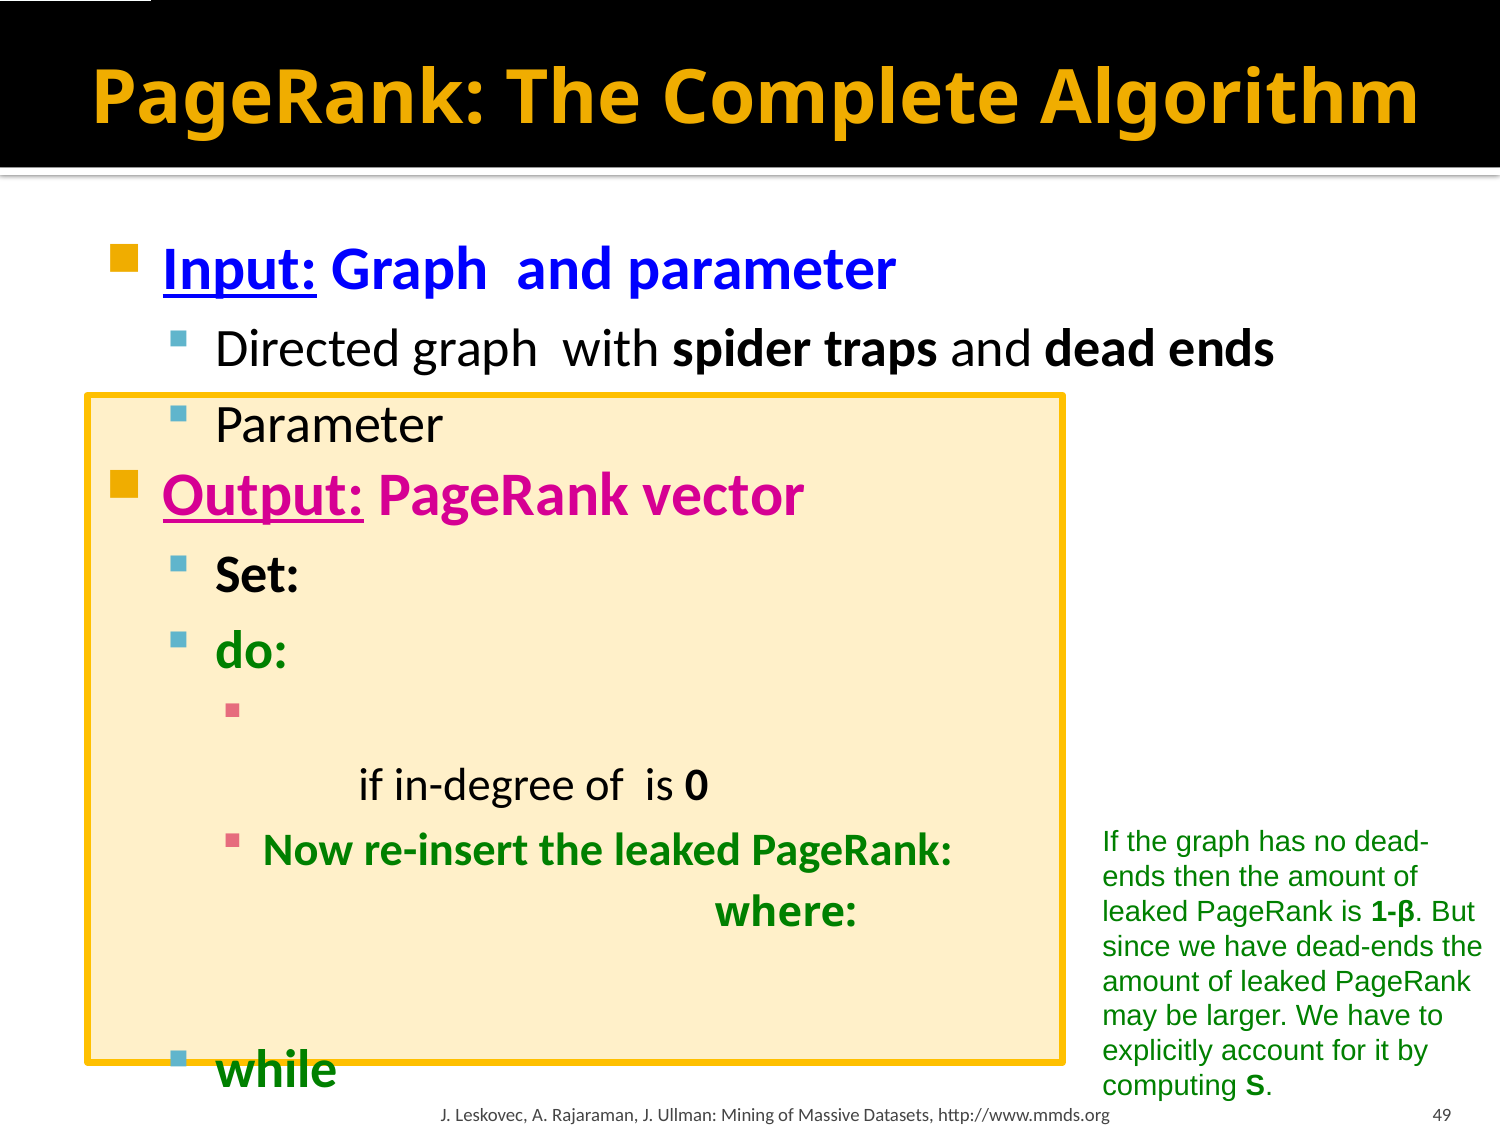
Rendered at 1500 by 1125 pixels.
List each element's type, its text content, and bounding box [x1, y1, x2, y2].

slide_number 49 [1345, 1109, 1467, 1125]
footer J. Leskovec, A. Rajaraman, J. Ullman: Mining of Massive Datasets, http://www.mmds.org [433, 1080, 1337, 1125]
text_box [87, 394, 1063, 1063]
text_box If the graph has no dead-ends then the amount of leaked PageRank is 1-β. But since we have dead-ends the amount of leaked PageRank may be larger. We have to explicitly account for it by computing S. [1087, 814, 1500, 1109]
title PageRank: The Complete Algorithm [75, 12, 1500, 175]
